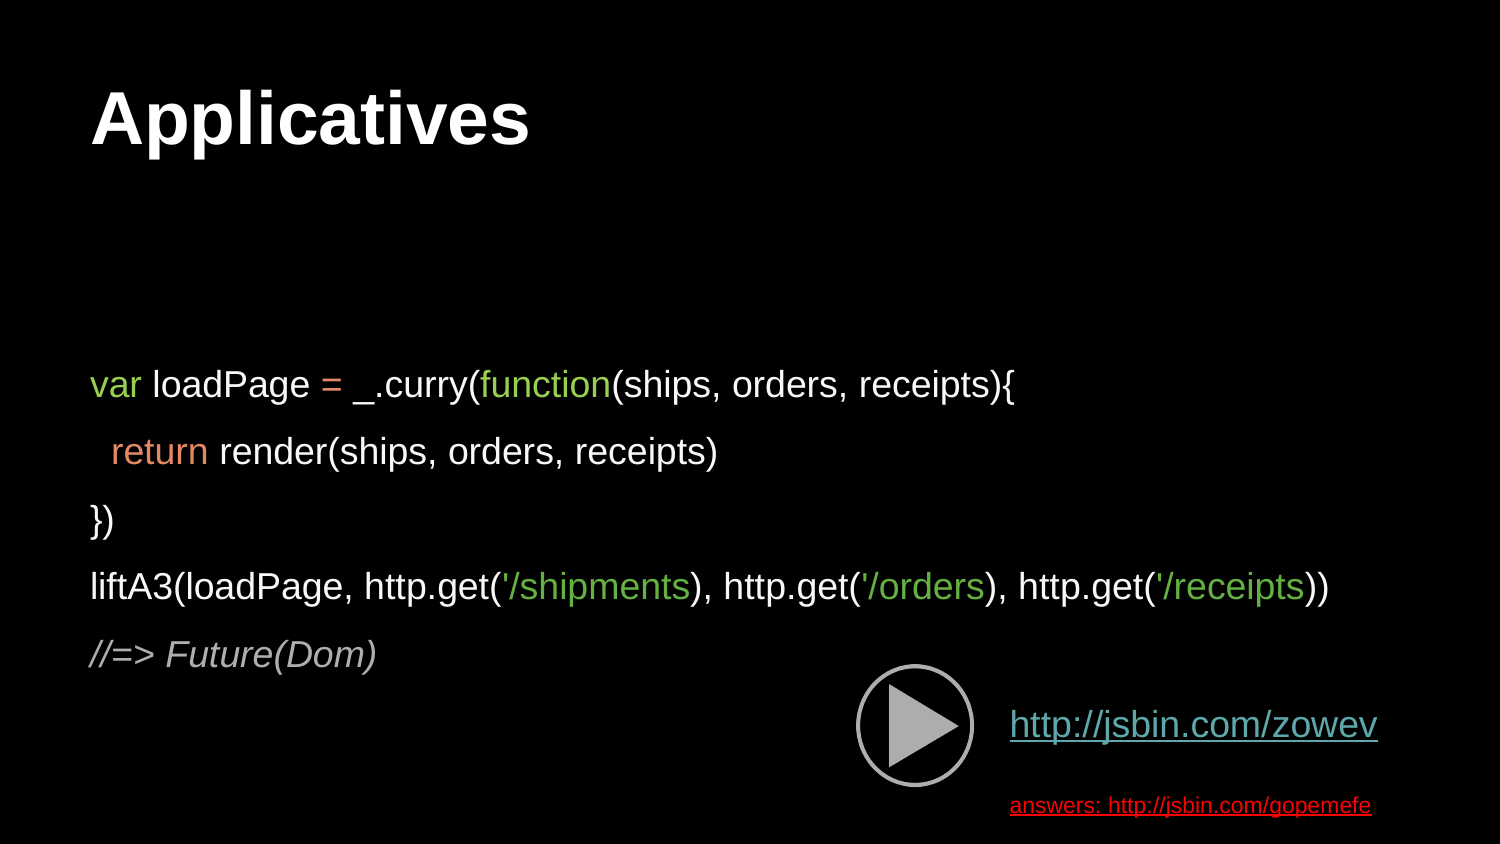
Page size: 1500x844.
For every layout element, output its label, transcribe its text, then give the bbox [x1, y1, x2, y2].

title Applicatives [75, 33, 1425, 175]
text_box var loadPage = _.curry(function(ships, orders, receipts){ return render(ships, orders, receipts) }) liftA3(loadPage, http.get('/shipments), http.get('/orders), http.get('/receipts)) //=> Future(Dom) [75, 186, 1460, 826]
picture [799, 649, 1030, 803]
text_box http://jsbin.com/zowev answers: http://jsbin.com/gopemefe [994, 685, 1441, 826]
